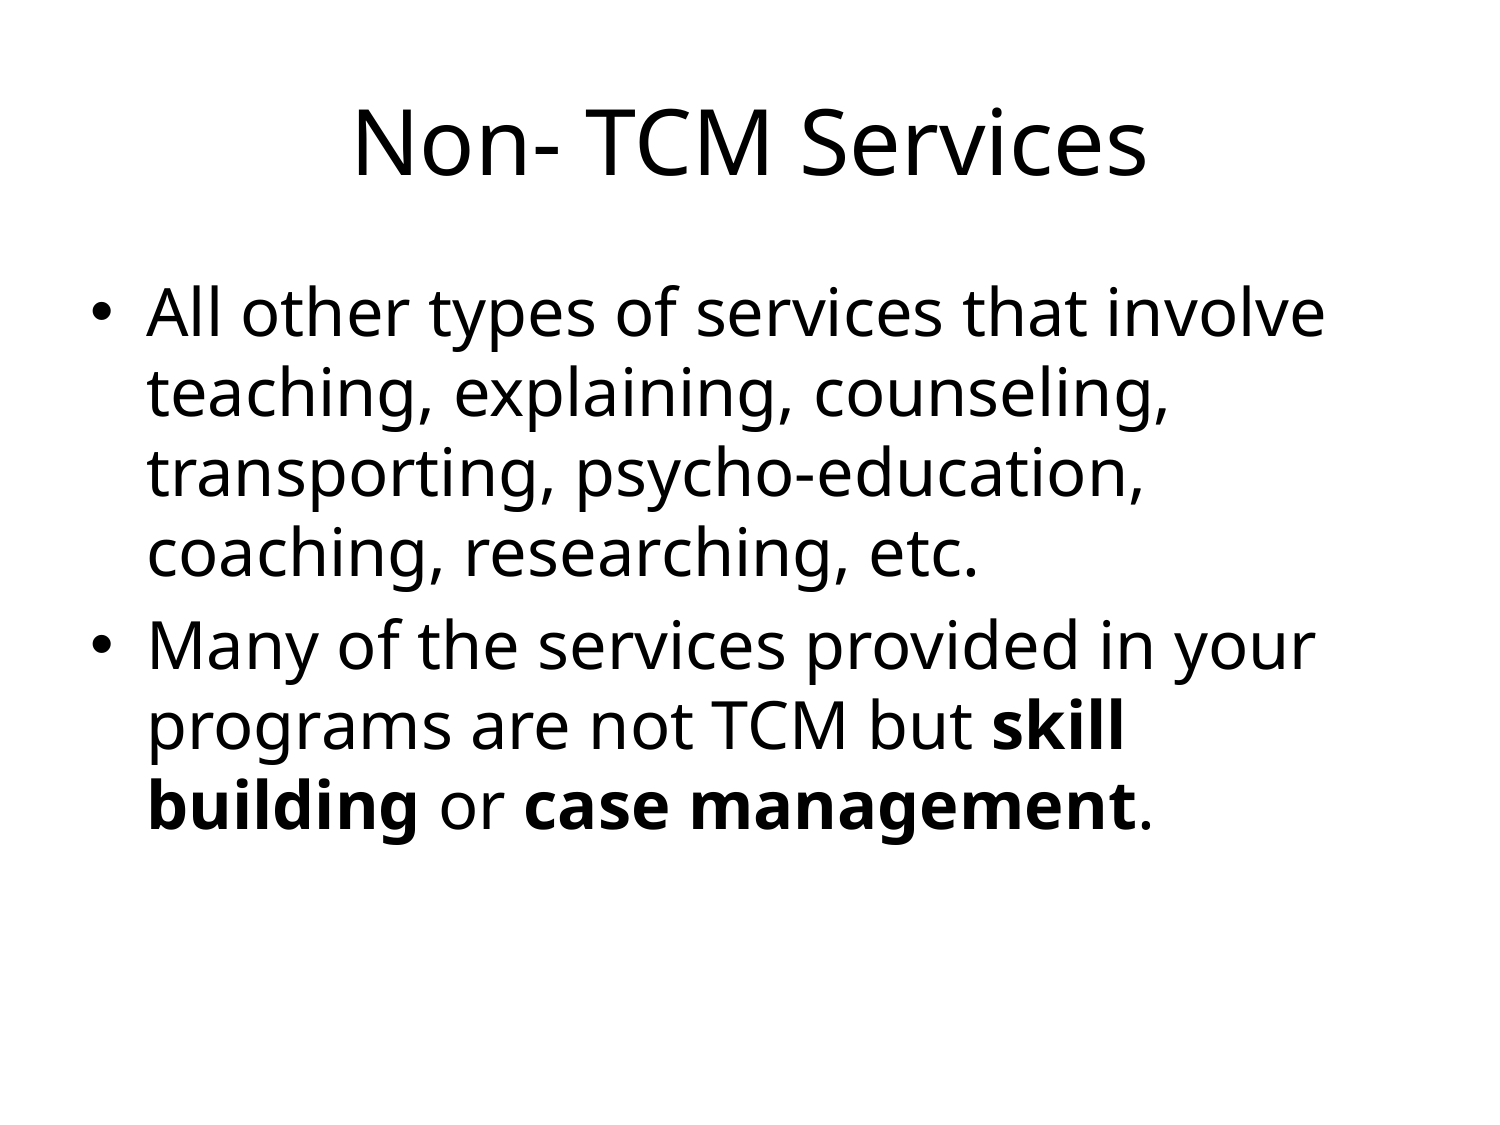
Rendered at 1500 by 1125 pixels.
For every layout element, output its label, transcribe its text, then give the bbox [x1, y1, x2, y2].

title Non- TCM Services [75, 45, 1425, 233]
list All other types of services that involve teaching, explaining, counseling, transporting, psycho-education, coaching, researching, etc. Many of the services provided in your programs are not TCM but skill building or case management. [75, 262, 1425, 1005]
